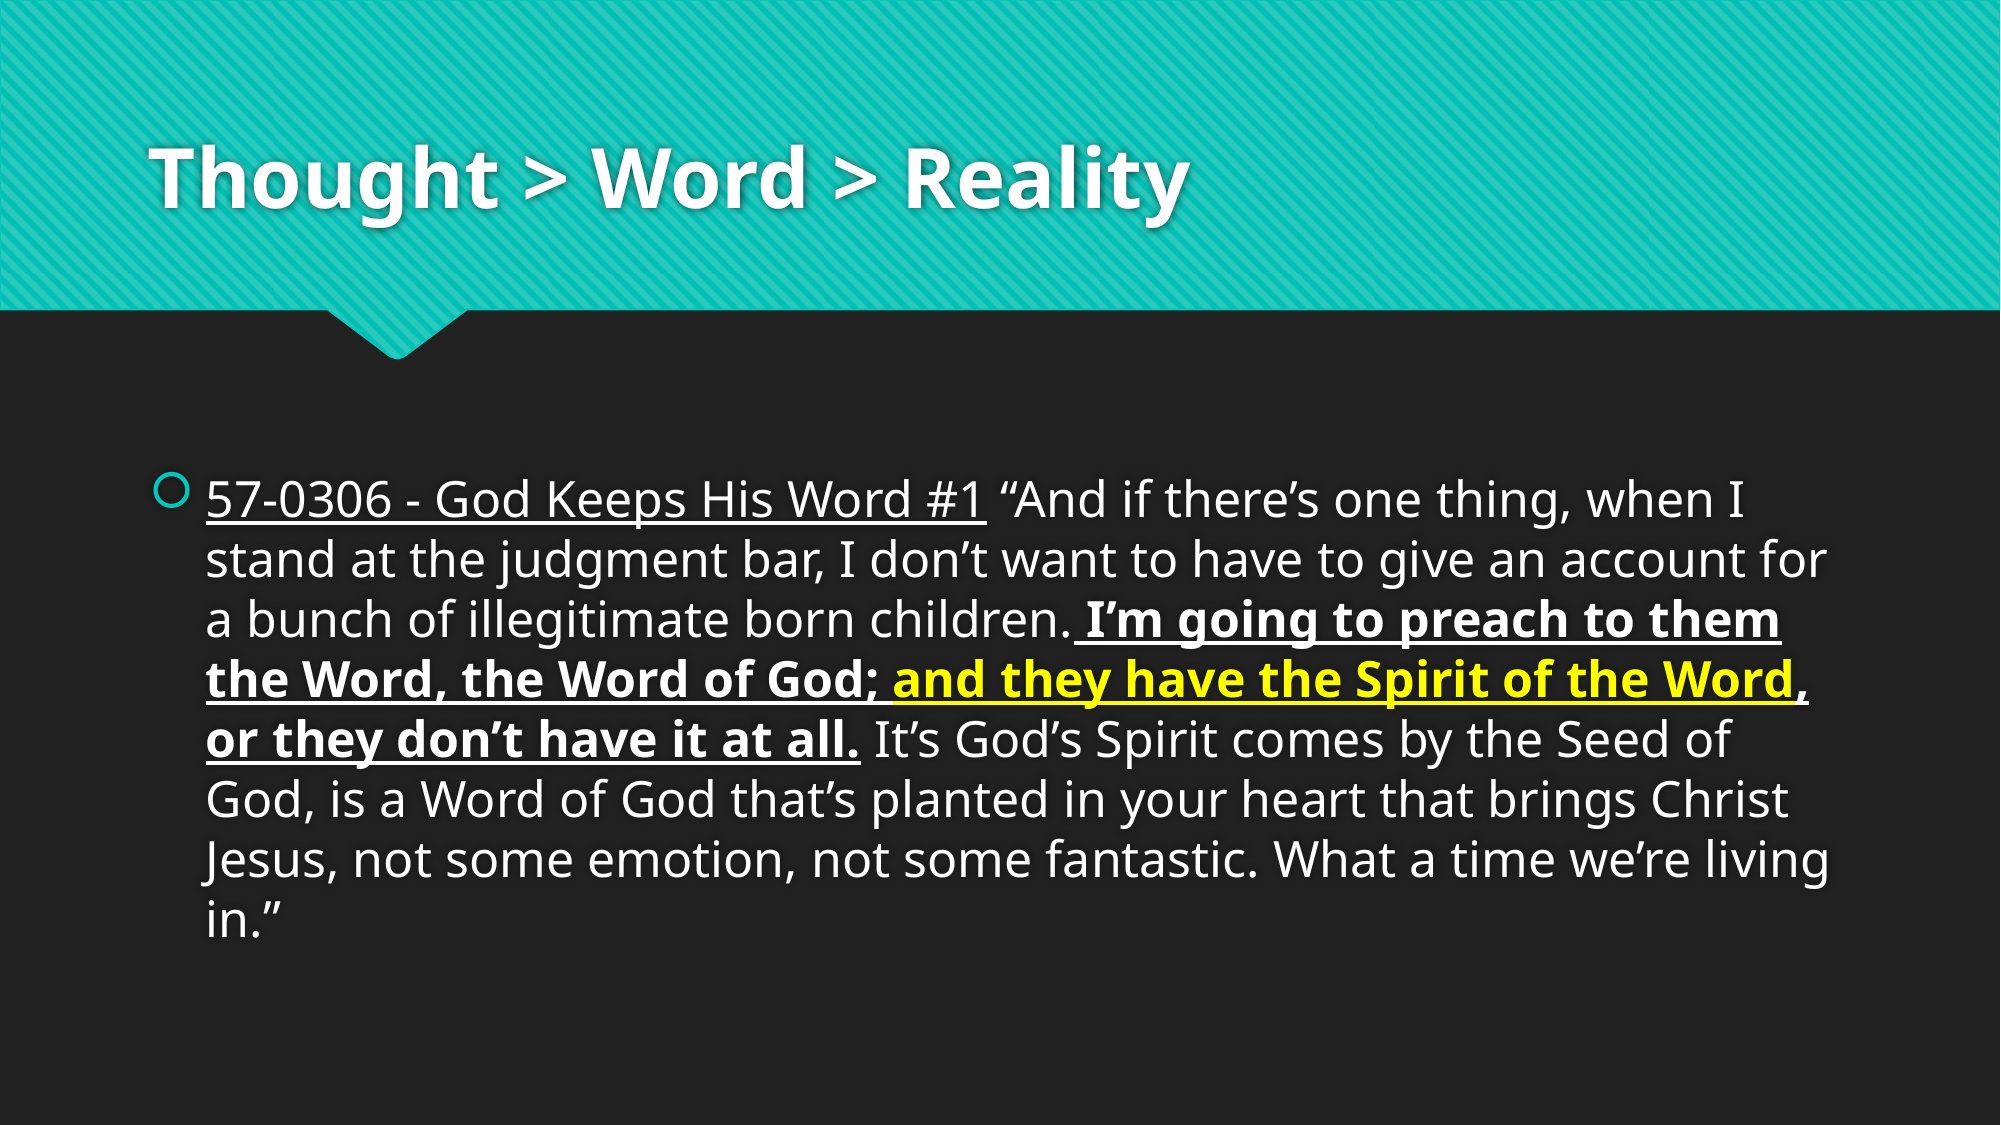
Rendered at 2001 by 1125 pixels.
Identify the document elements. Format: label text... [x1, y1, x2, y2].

list 57-0306 - God Keeps His Word #1 “And if there’s one thing, when I stand at the judgment bar, I don’t want to have to give an account for a bunch of illegitimate born children. I’m going to preach to them the Word, the Word of God; and they have the Spirit of the Word, or they don’t have it at all. It’s God’s Spirit comes by the Seed of God, is a Word of God that’s planted in your heart that brings Christ Jesus, not some emotion, not some fantastic. What a time we’re living in.” [134, 408, 1866, 1006]
title Thought > Word > Reality [132, 73, 1868, 233]
